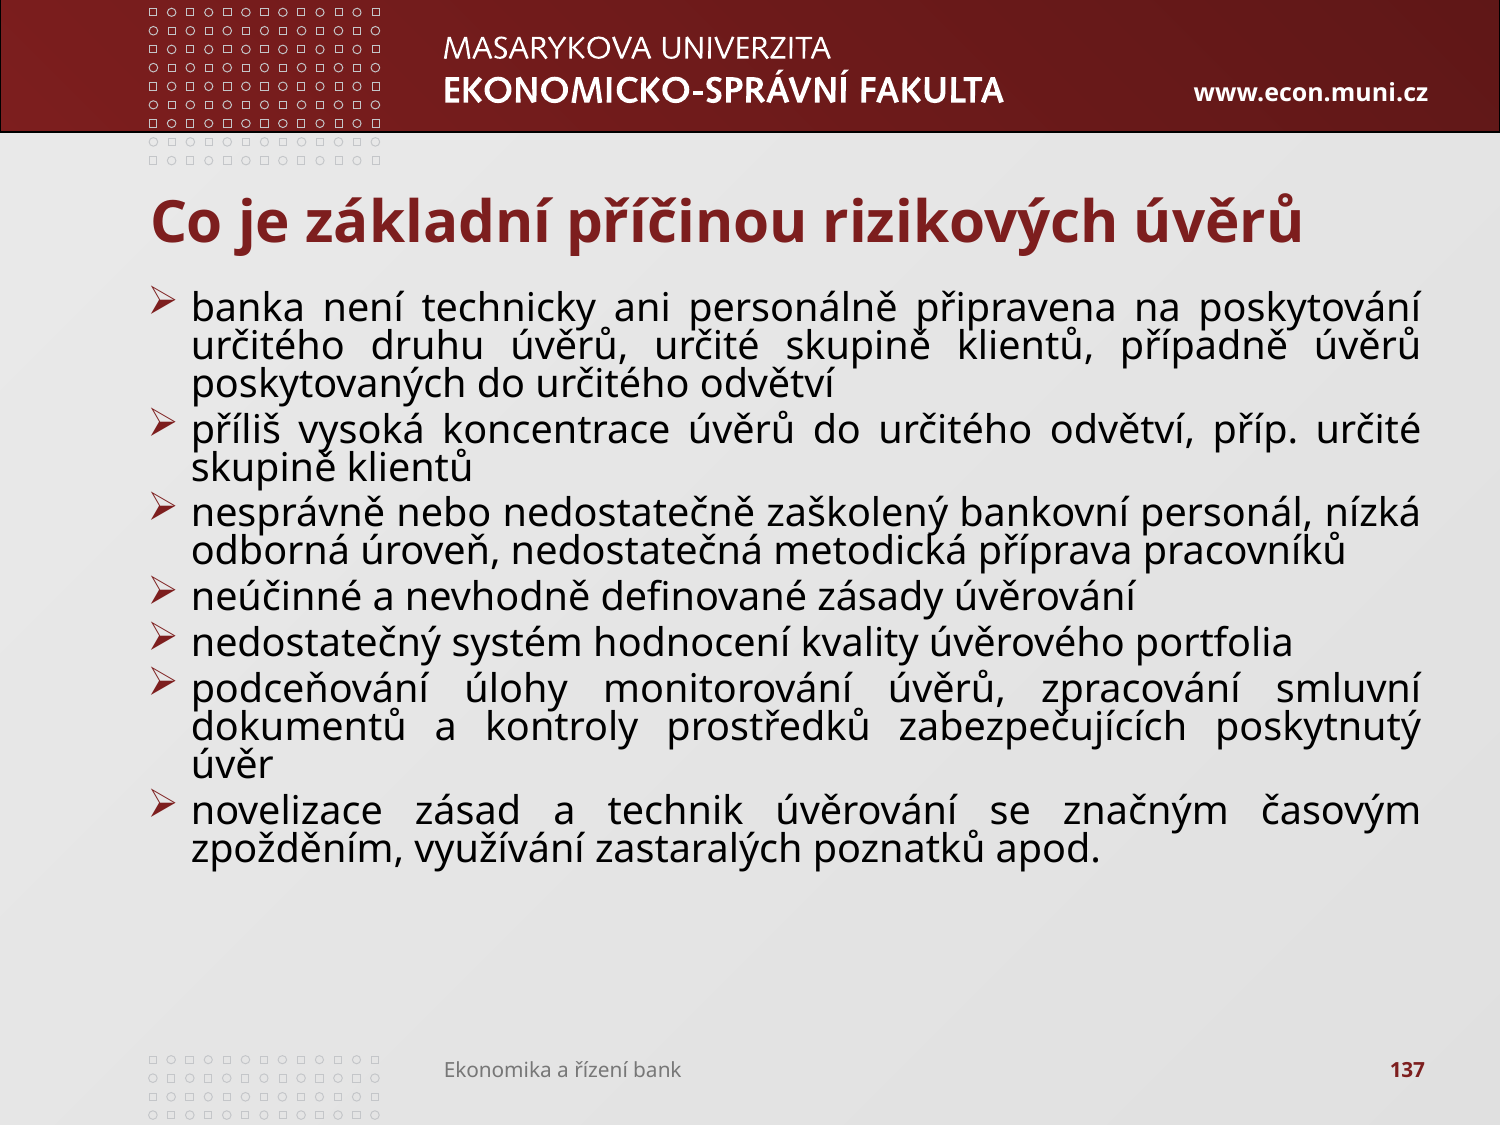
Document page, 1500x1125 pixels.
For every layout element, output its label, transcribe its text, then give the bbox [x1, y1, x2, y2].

footer Ekonomika a řízení bank [443, 1056, 1188, 1101]
list banka není technicky ani personálně připravena na poskytování určitého druhu úvěrů, určité skupině klientů, případně úvěrů poskytovaných do určitého odvětví příliš vysoká koncentrace úvěrů do určitého odvětví, příp. určité skupině klientů nesprávně nebo nedostatečně zaškolený bankovní personál, nízká odborná úroveň, nedostatečná metodická příprava pracovníků neúčinné a nevhodně definované zásady úvěrování nedostatečný systém hodnocení kvality úvěrového portfolia podceňování úlohy monitorování úvěrů, zpracování smluvní dokumentů a kontroly prostředků zabezpečujících poskytnutý úvěr novelizace zásad a technik úvěrování se značným časovým zpožděním, využívání zastaralých poznatků apod. [147, 290, 1423, 1006]
slide_number 137 [1293, 1055, 1426, 1101]
title Co je základní příčinou rizikových úvěrů [150, 184, 1425, 268]
